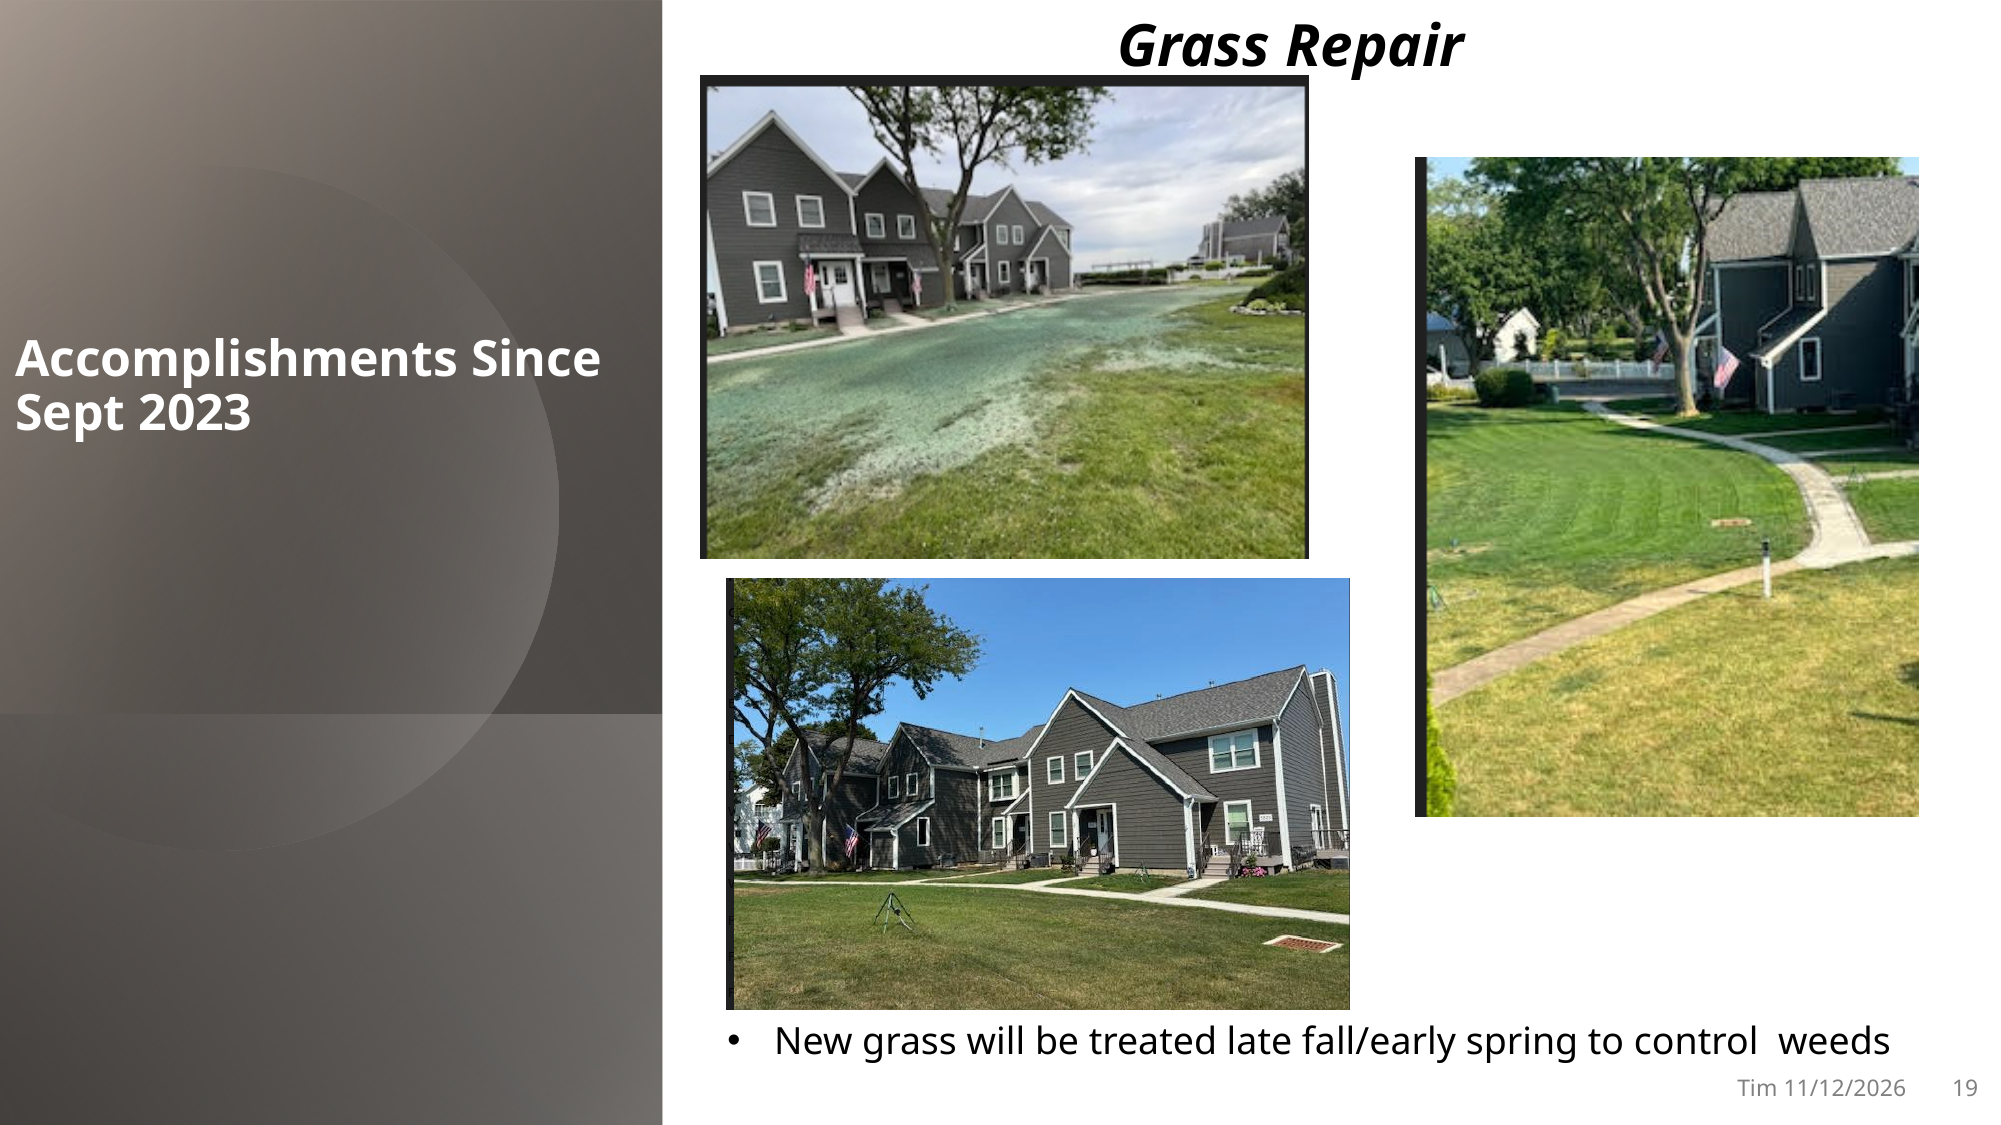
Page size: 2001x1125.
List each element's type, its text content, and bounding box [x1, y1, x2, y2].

text_box New grass will be treated late fall/early spring to control weeds [712, 1009, 1948, 1069]
text_box [0, 0, 663, 1125]
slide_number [1471, 1069, 1920, 1119]
text_box Grass Repair [1102, 0, 1547, 85]
text_box Accomplishments Since Sept 2023 [0, 206, 640, 449]
text_box [663, 0, 2000, 1125]
picture [700, 75, 1309, 559]
picture [725, 578, 1350, 1010]
slide_number 19 [1920, 1058, 1994, 1119]
picture [1415, 157, 1919, 817]
